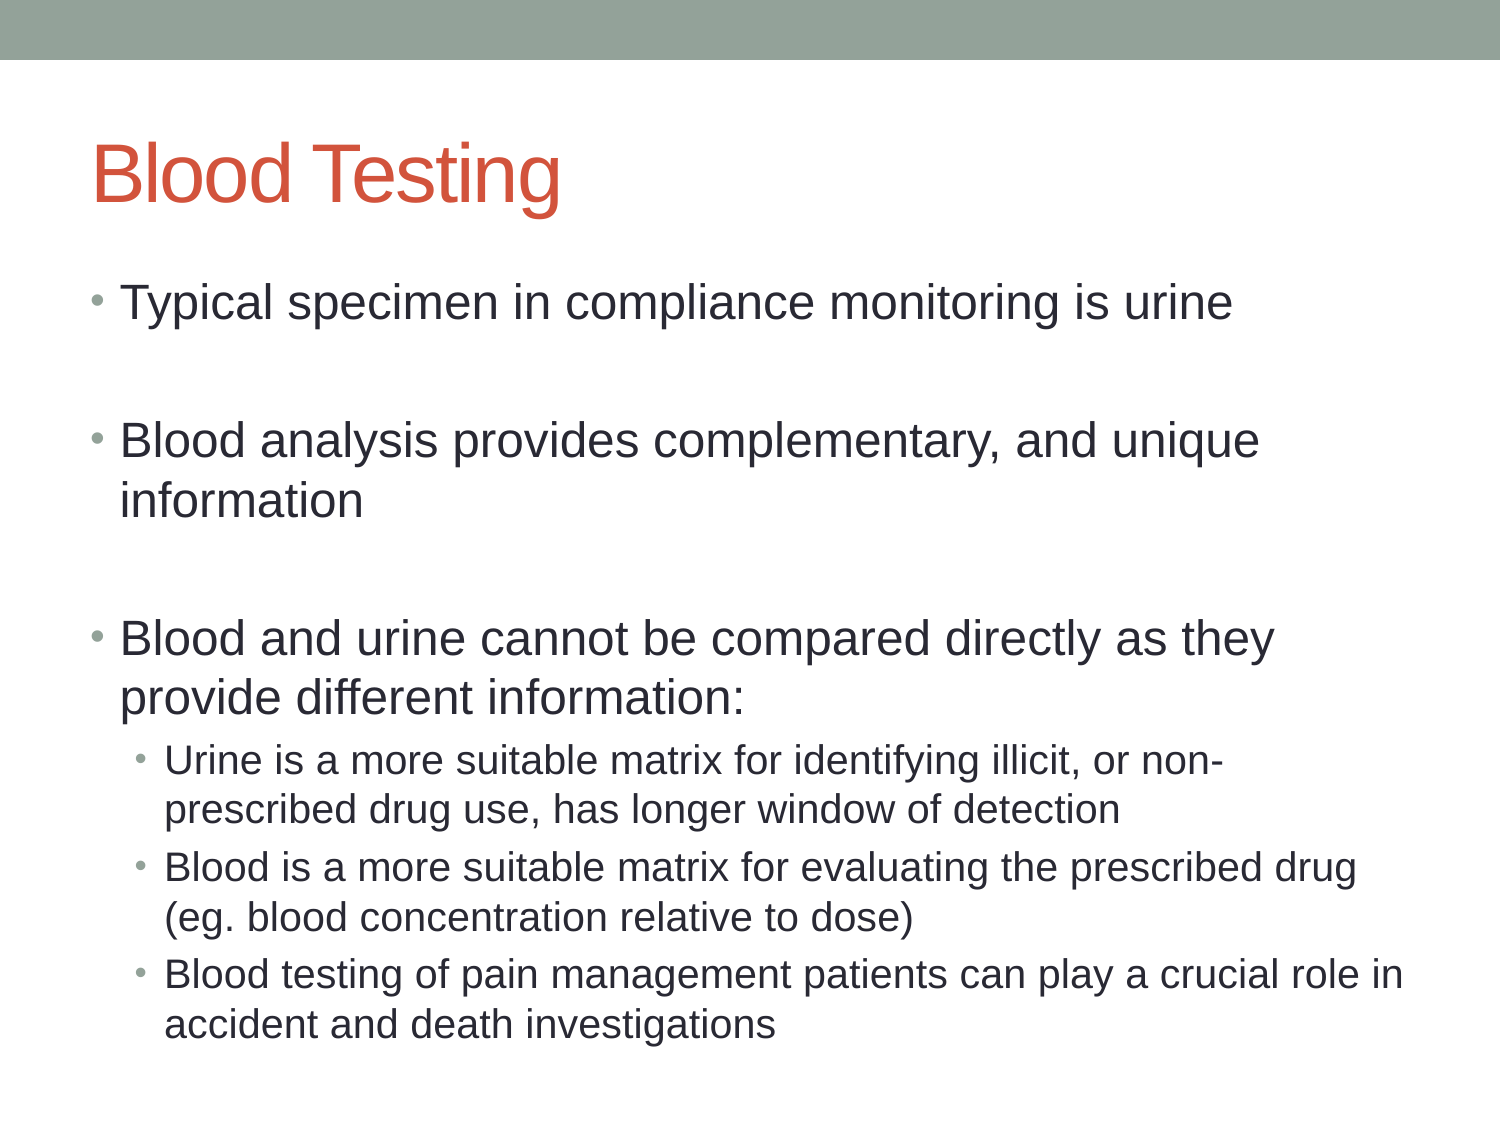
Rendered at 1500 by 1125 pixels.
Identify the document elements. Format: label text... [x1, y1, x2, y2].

list Typical specimen in compliance monitoring is urine Blood analysis provides complementary, and unique information Blood and urine cannot be compared directly as they provide different information: Urine is a more suitable matrix for identifying illicit, or non-prescribed drug use, has longer window of detection Blood is a more suitable matrix for evaluating the prescribed drug (eg. blood concentration relative to dose) Blood testing of pain management patients can play a crucial role in accident and death investigations [75, 262, 1425, 1063]
title Blood Testing [75, 87, 1425, 250]
